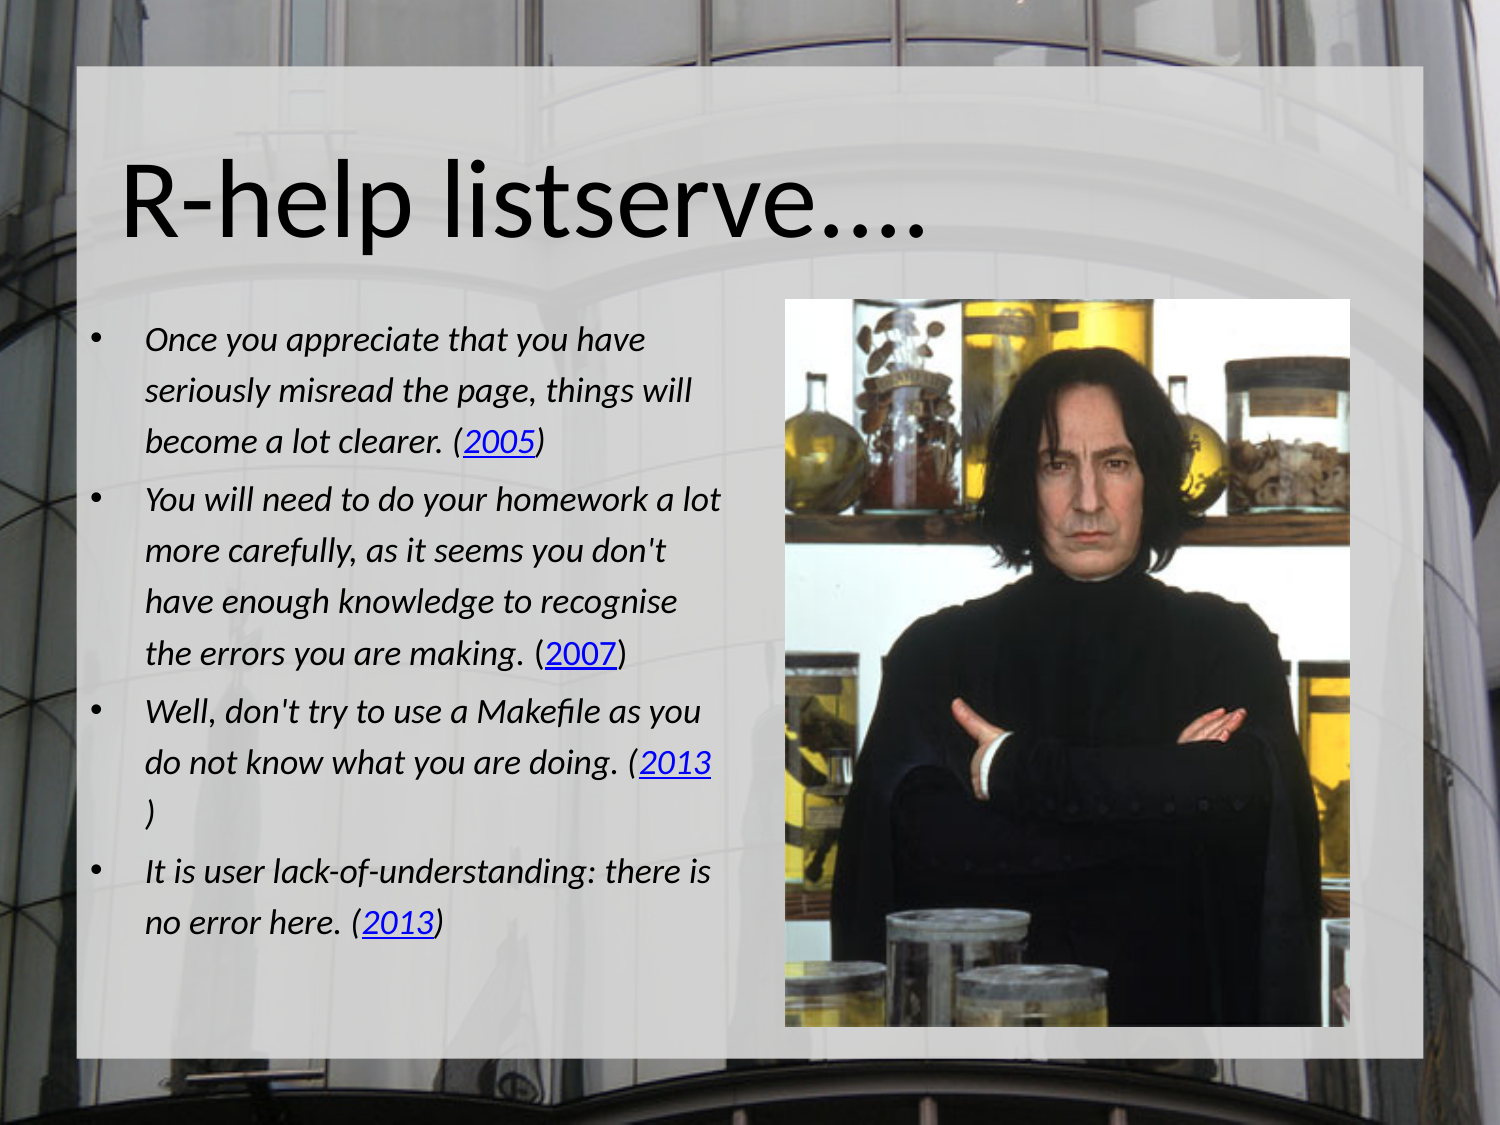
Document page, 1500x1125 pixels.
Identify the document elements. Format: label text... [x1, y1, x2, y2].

text_box R-help listserve.... [113, 125, 1164, 251]
list Once you appreciate that you have seriously misread the page, things will become a lot clearer. (2005) You will need to do your homework a lot more carefully, as it seems you don't have enough knowledge to recognise the errors you are making. (2007) Well, don't try to use a Makefile as you do not know what you are doing. (2013) It is user lack-of-understanding: there is no error here. (2013) [75, 299, 738, 1005]
picture [0, 0, 1500, 1125]
text_box [75, 64, 1425, 1061]
